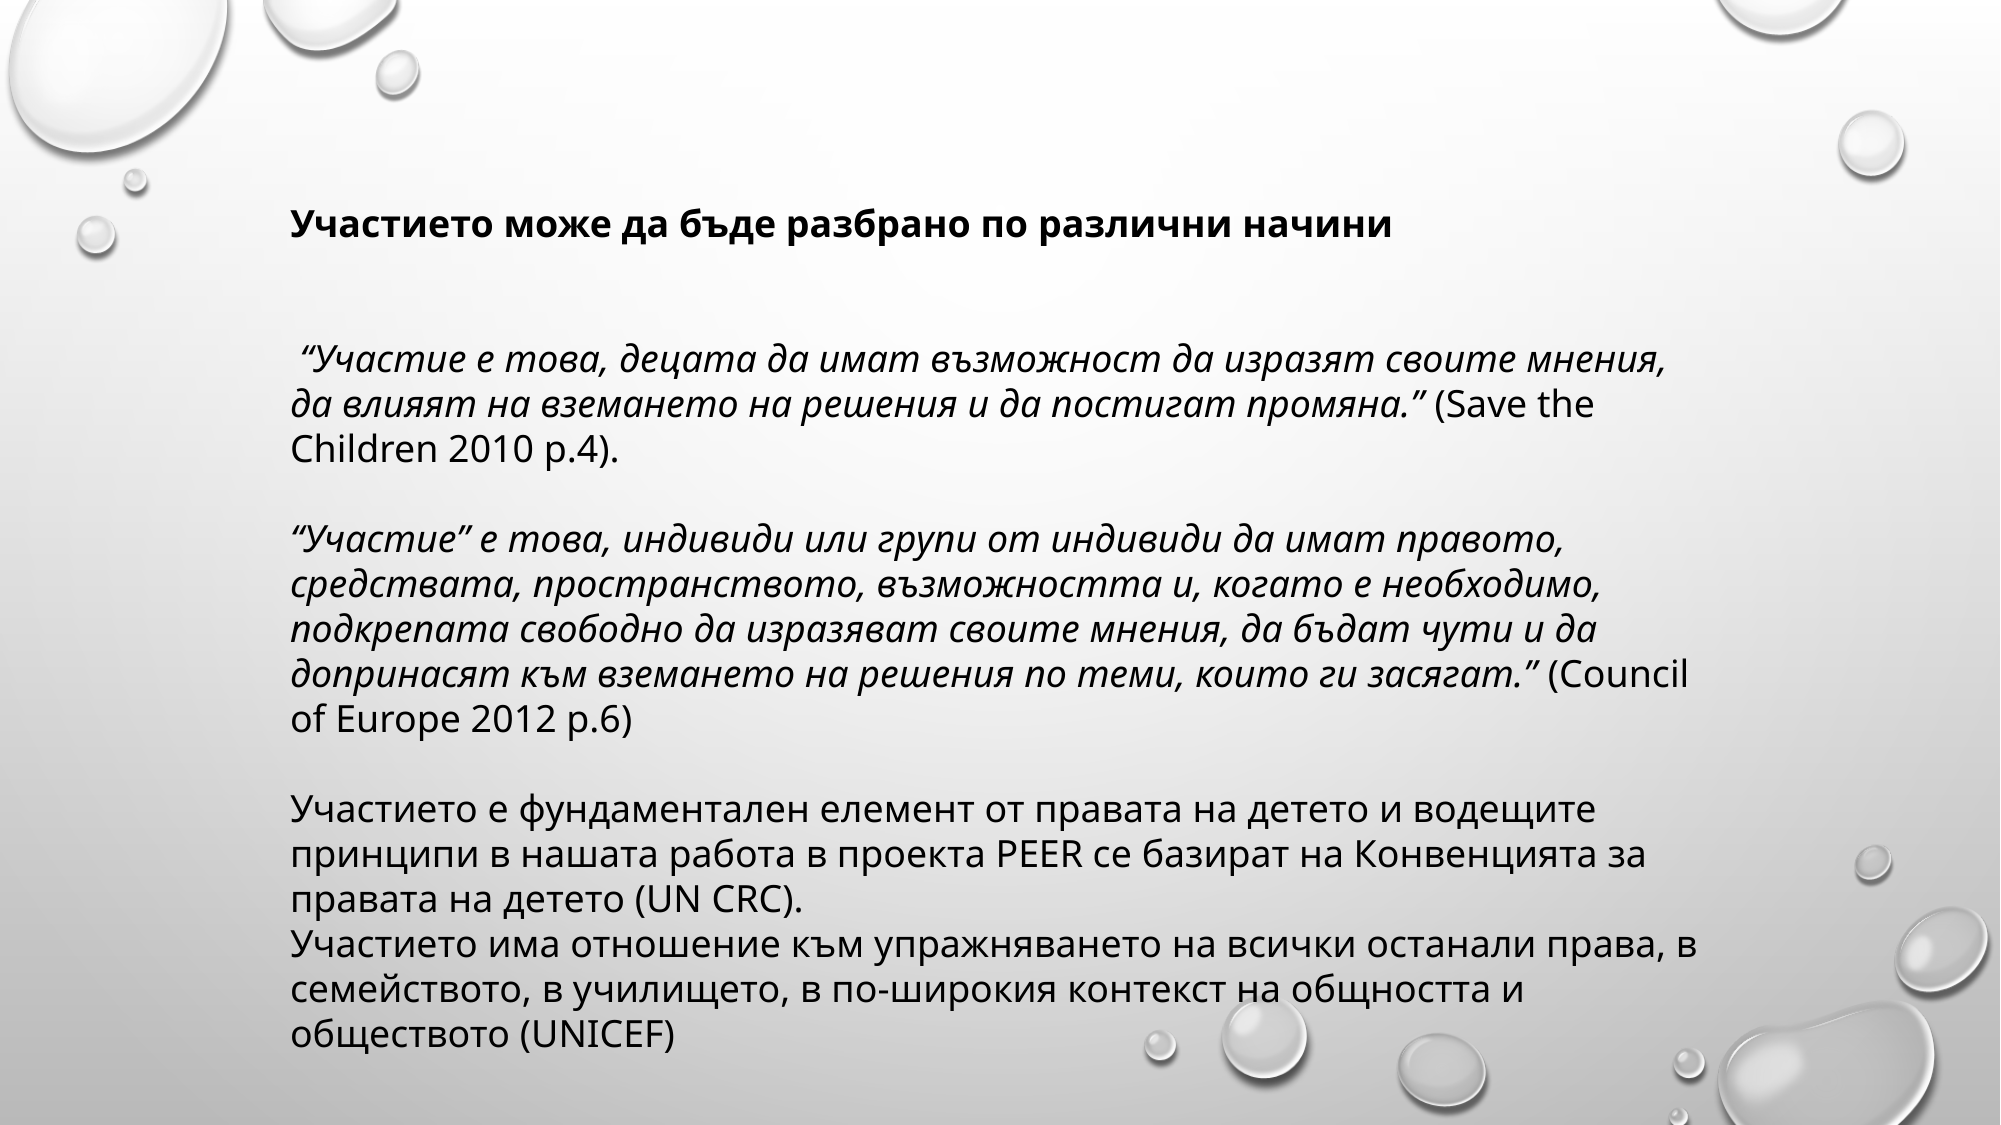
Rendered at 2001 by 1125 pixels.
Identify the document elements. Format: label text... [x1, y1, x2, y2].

text_box Участието може да бъде разбрано по различни начини “Участие е това, децата да имат възможност да изразят своите мнения, да влияят на вземането на решения и да постигат промяна.” (Save the Children 2010 p.4). “Участие” е това, индивиди или групи от индивиди да имат правото, средствата, пространството, възможността и, когато е необходимо, подкрепата свободно да изразяват своите мнения, да бъдат чути и да допринасят към вземането на решения по теми, които ги засягат.” (Council of Europe 2012 p.6) Участието е фундаментален елемент от правата на детето и водещите принципи в нашата работа в проекта PEER се базират на Конвенцията за правата на детето (UN CRC). Участието има отношение към упражняването на всички останали права, в семейството, в училището, в по-широкия контекст на общността и обществото (UNICEF) [275, 193, 1733, 1063]
picture [0, 0, 2000, 1125]
